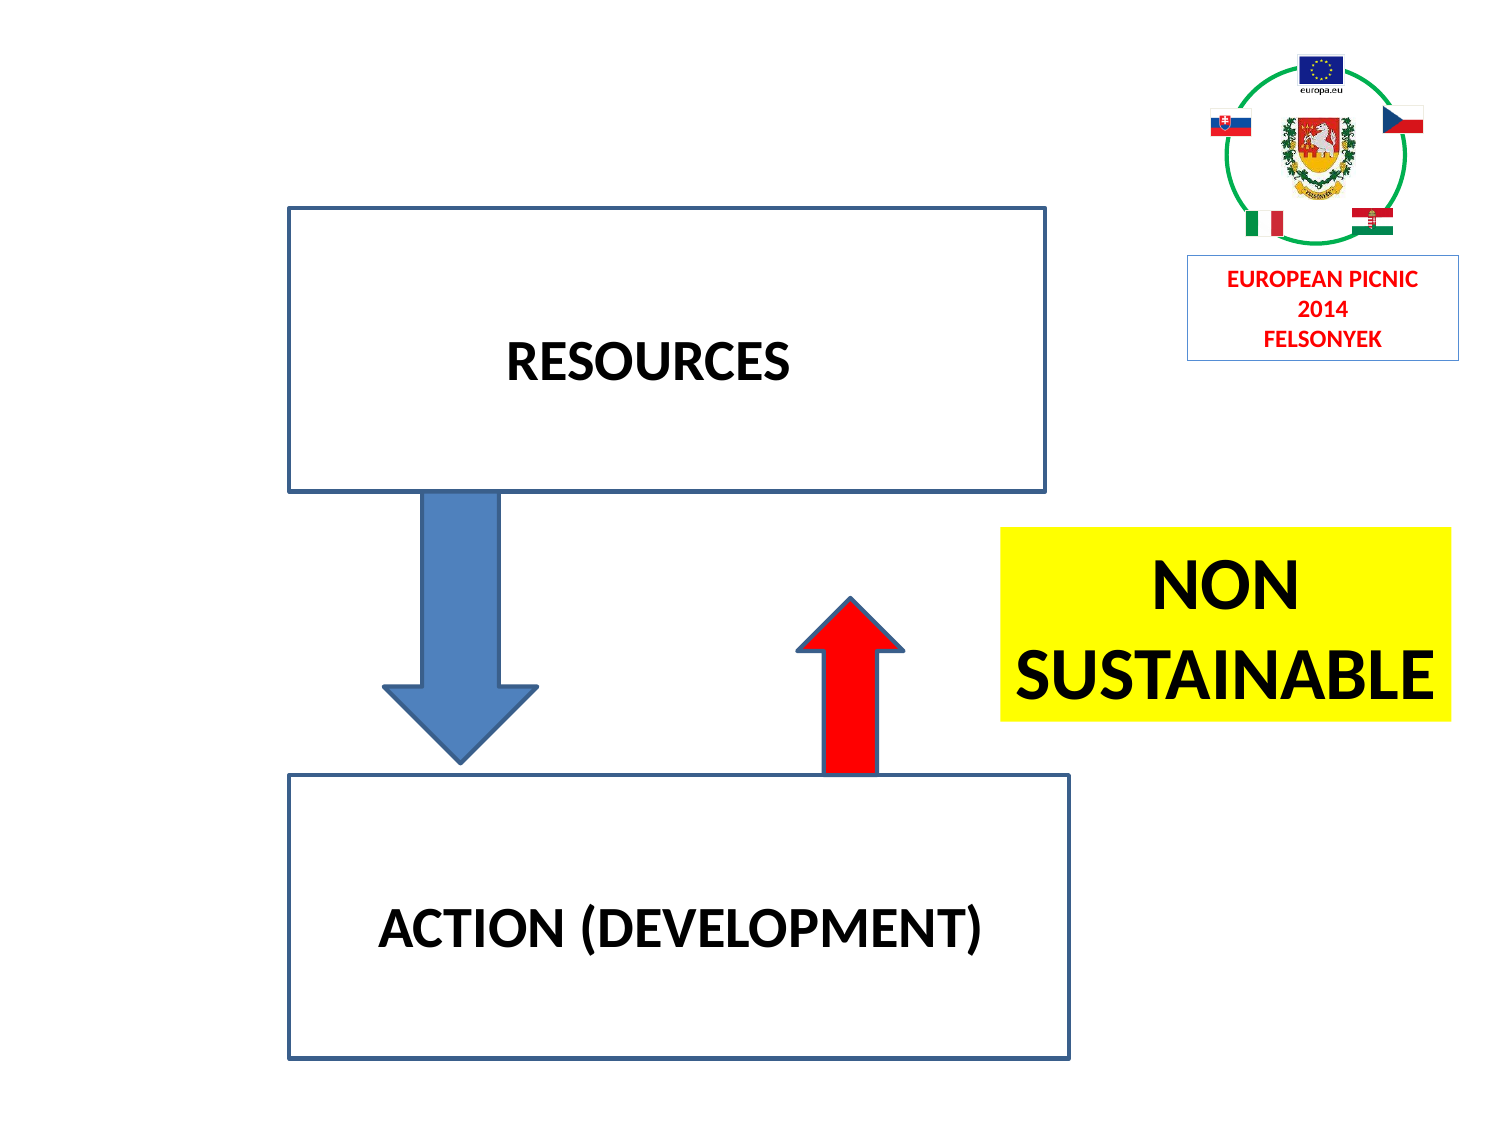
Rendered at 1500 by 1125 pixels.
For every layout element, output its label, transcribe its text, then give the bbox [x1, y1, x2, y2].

text_box [381, 489, 540, 766]
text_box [1186, 54, 1459, 362]
text_box RESOURCES [492, 314, 806, 400]
text_box NON SUSTAINABLE [1000, 527, 1452, 722]
text_box [795, 595, 906, 778]
text_box [287, 206, 1047, 494]
text_box [287, 773, 1071, 1061]
text_box ACTION (DEVELOPMENT) [363, 881, 1000, 967]
